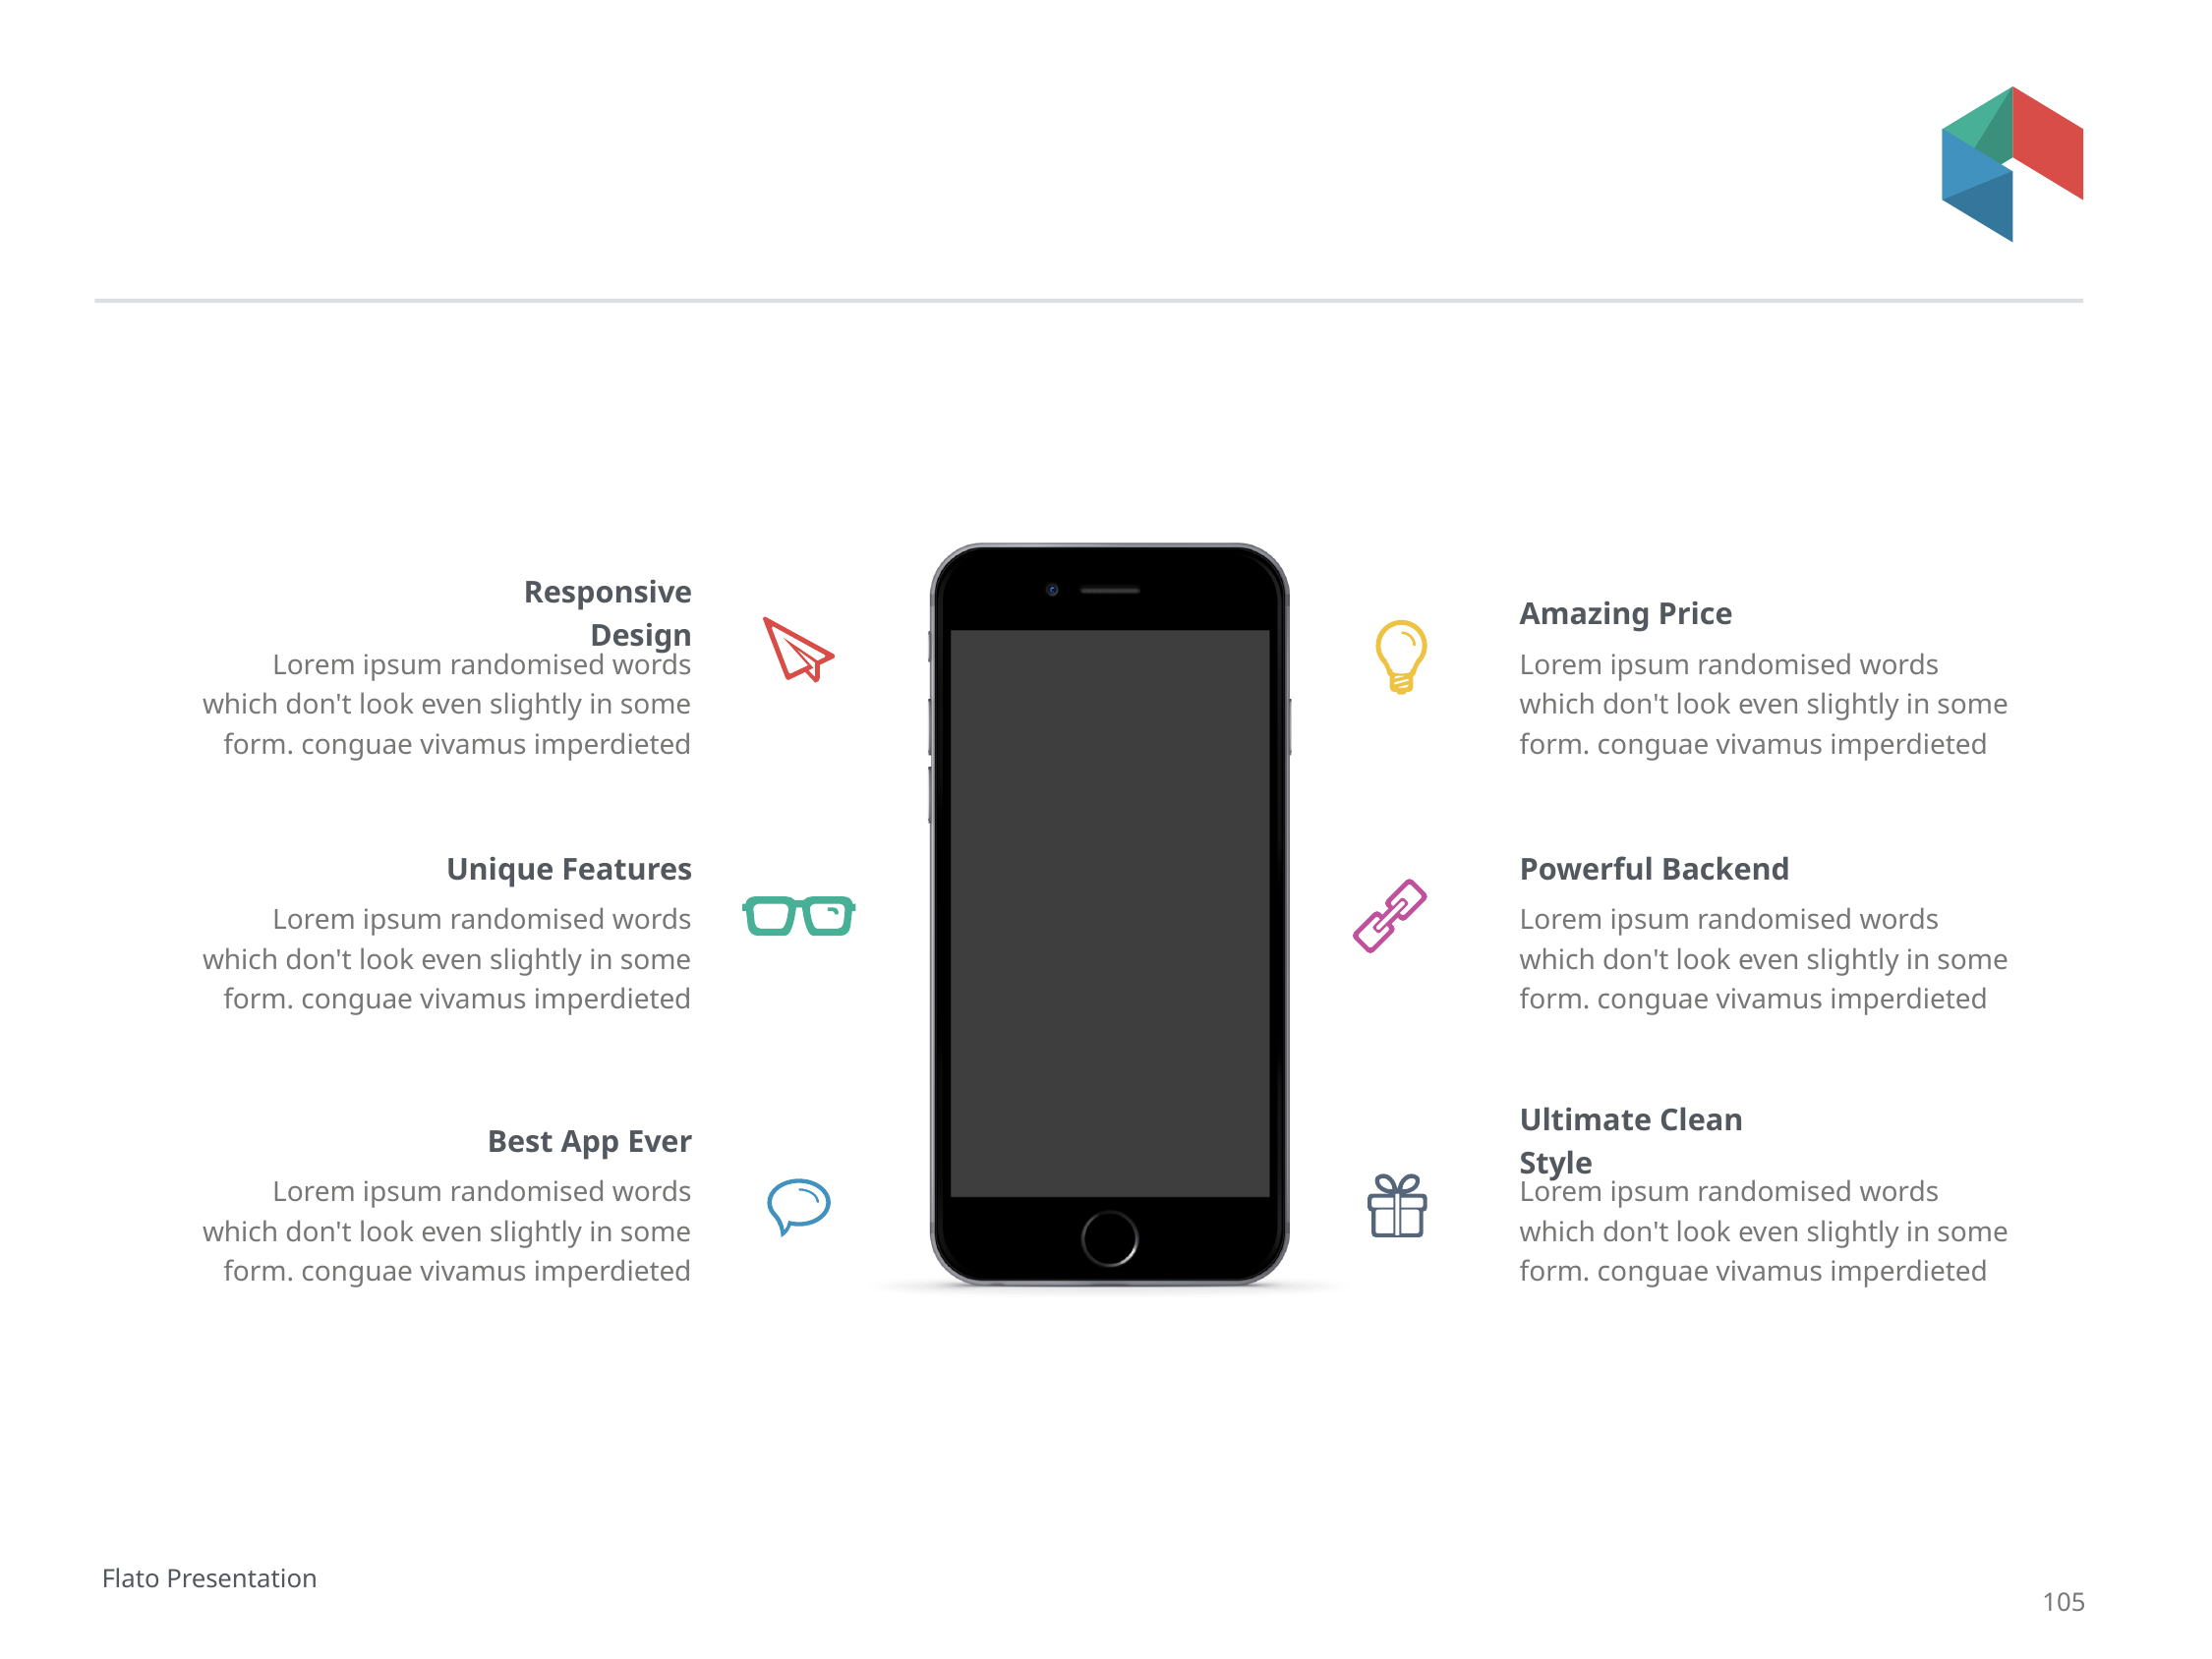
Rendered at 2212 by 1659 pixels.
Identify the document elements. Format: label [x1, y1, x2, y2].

footer [87, 1534, 834, 1624]
text_box [1368, 1173, 1427, 1237]
text_box [195, 1162, 693, 1292]
text_box [195, 889, 693, 1020]
text_box [1519, 1118, 1792, 1154]
text_box [1519, 1162, 2017, 1292]
text_box [1519, 846, 1792, 882]
text_box [1519, 635, 2017, 766]
text_box [1354, 879, 1427, 953]
text_box [742, 896, 855, 937]
slide_number [2030, 1576, 2098, 1630]
text_box [1519, 592, 1792, 627]
picture [855, 482, 1354, 1353]
text_box [767, 1178, 831, 1237]
text_box [1519, 889, 2017, 1020]
text_box [195, 635, 693, 766]
text_box [763, 616, 836, 683]
text_box [420, 1118, 693, 1154]
text_box [1375, 619, 1427, 695]
text_box [420, 846, 693, 882]
text_box [420, 592, 693, 627]
